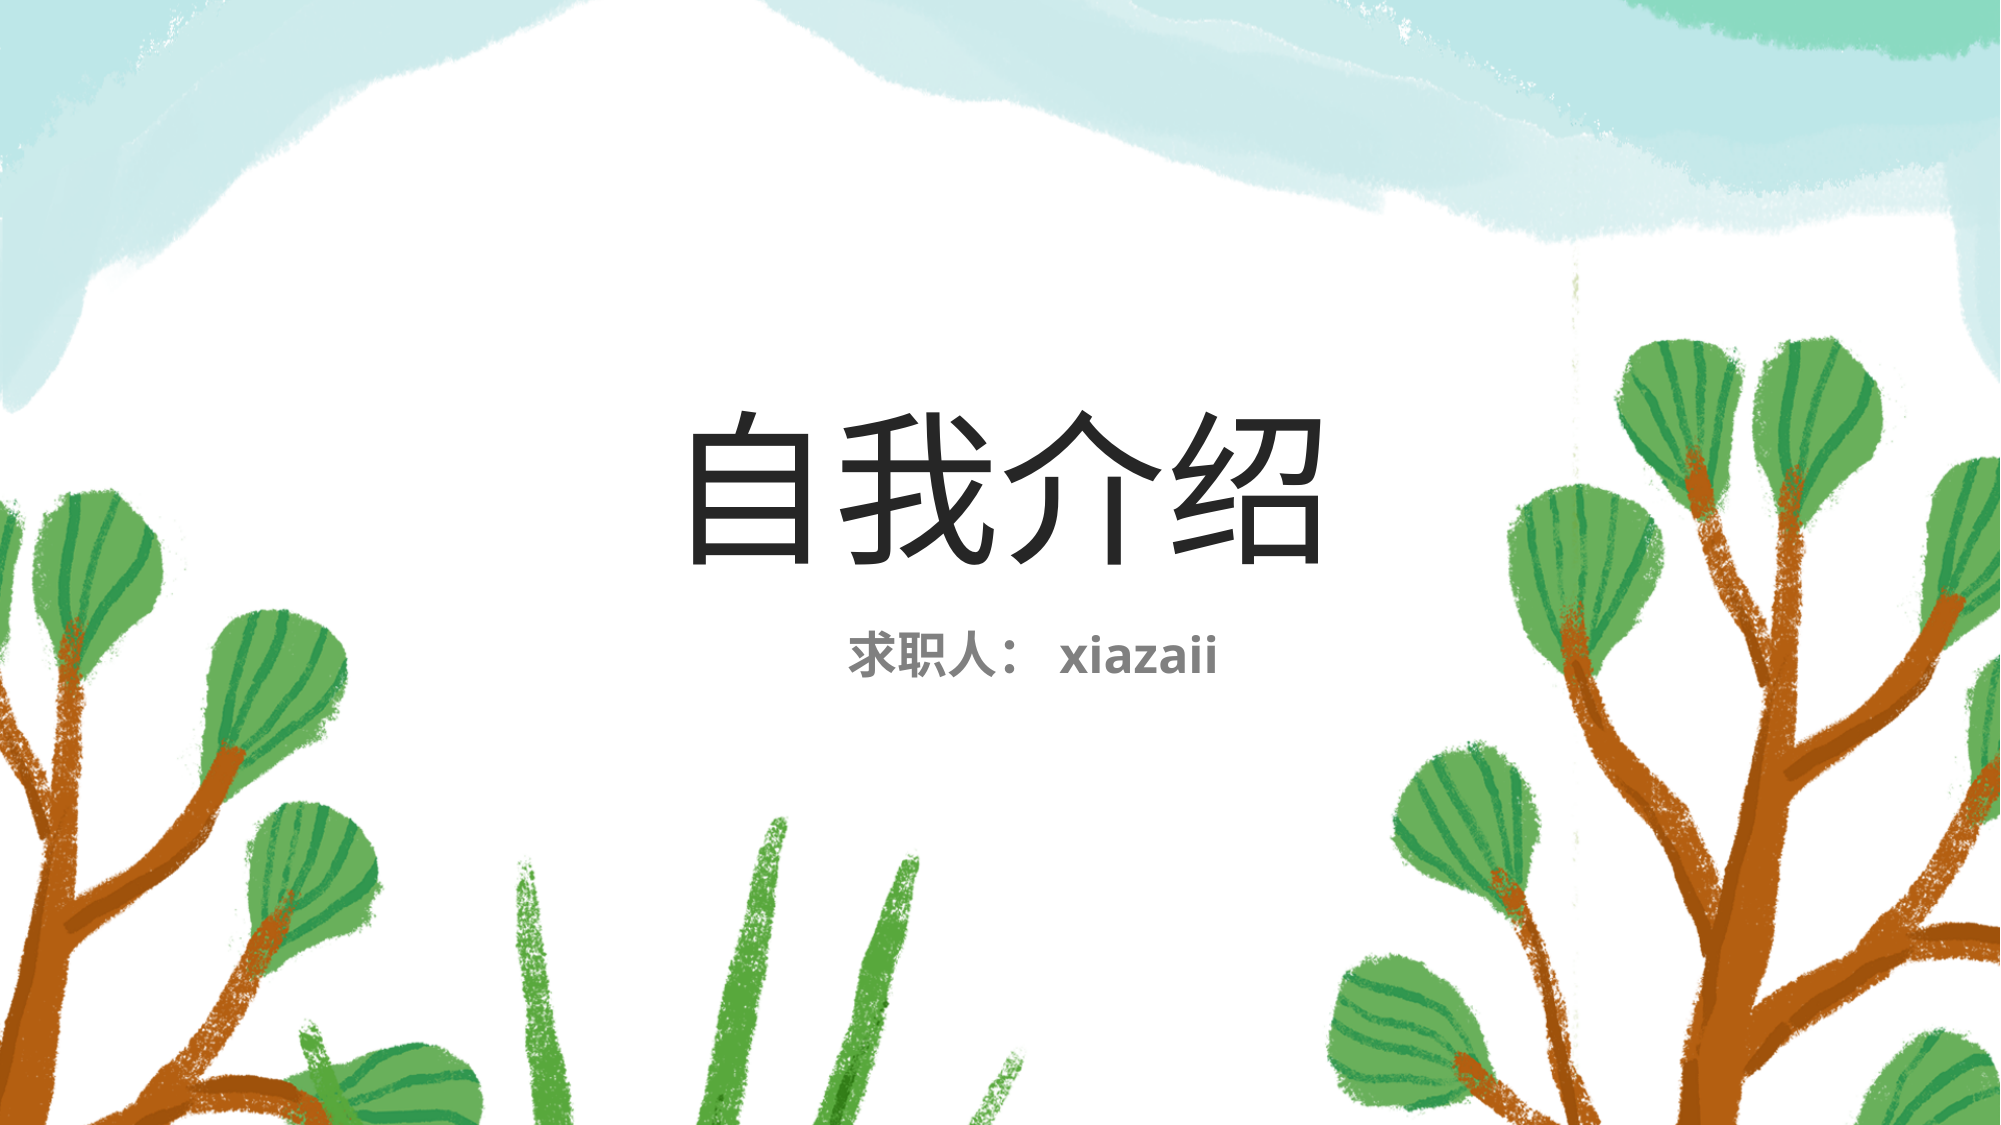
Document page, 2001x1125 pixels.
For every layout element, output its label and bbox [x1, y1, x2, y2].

picture [0, 0, 2000, 1125]
text_box [627, 376, 1373, 692]
